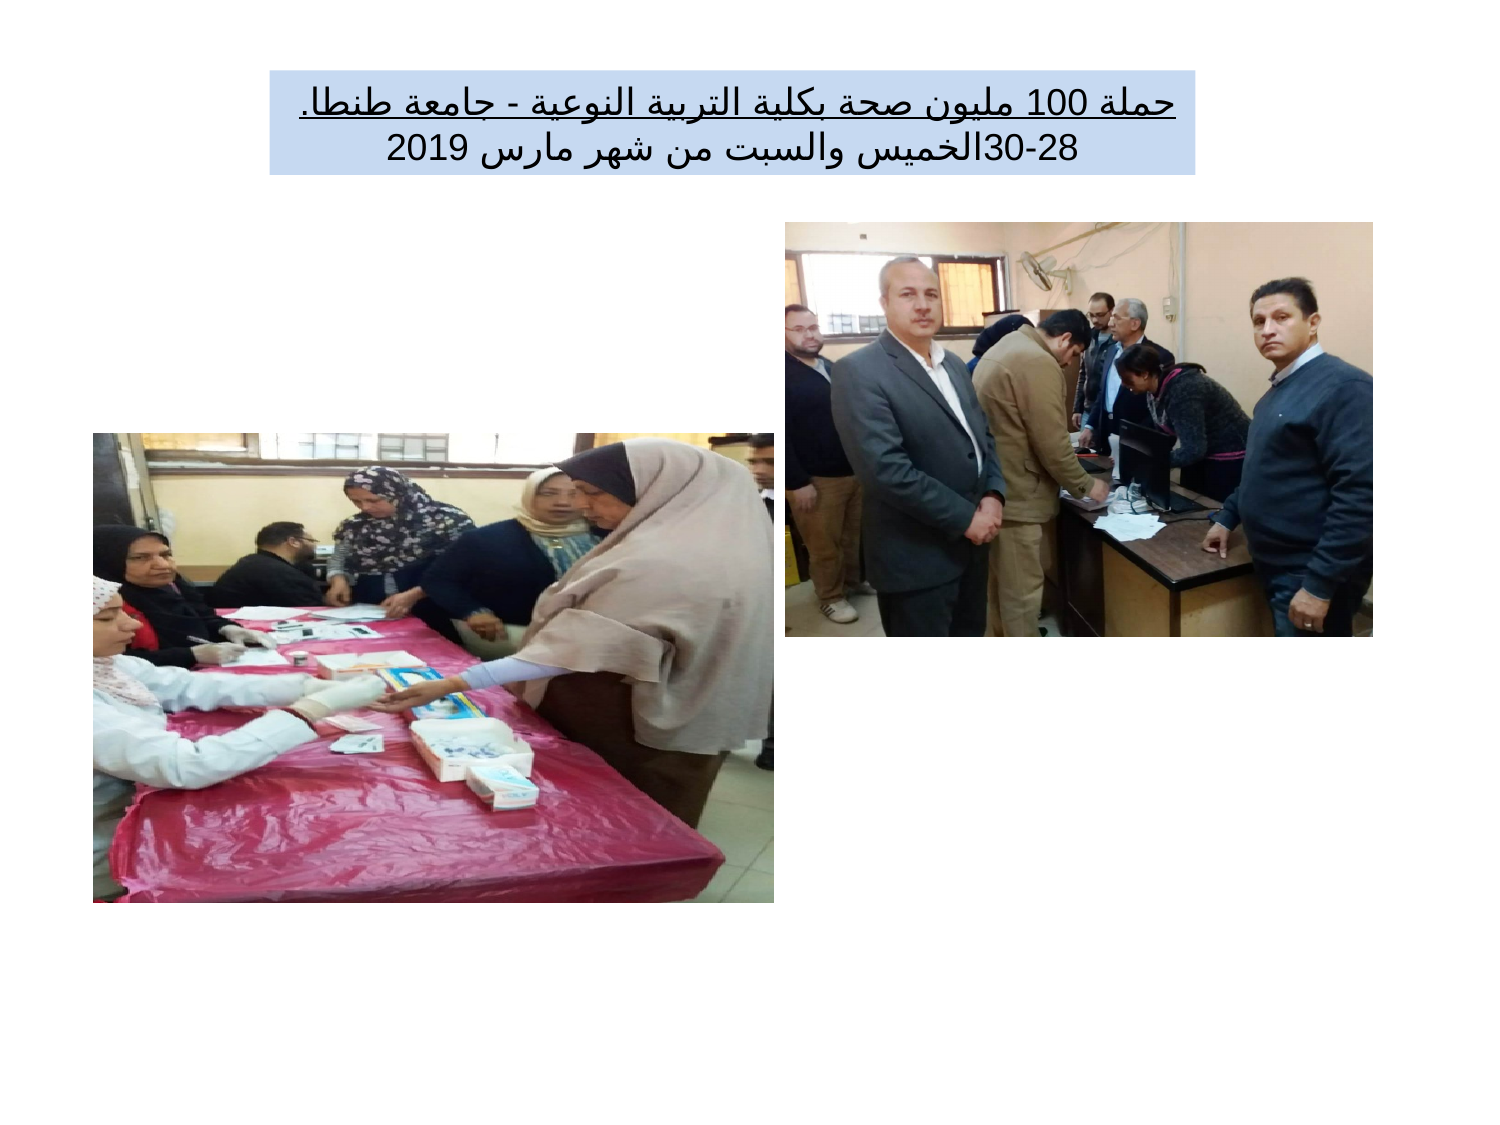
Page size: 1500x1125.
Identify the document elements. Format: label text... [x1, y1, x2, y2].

picture [93, 433, 774, 903]
picture [784, 222, 1373, 638]
text_box حملة 100 مليون صحة بكلية التربية النوعية - جامعة طنطا. 28-30الخميس والسبت من شهر مارس 2019 [269, 70, 1196, 175]
